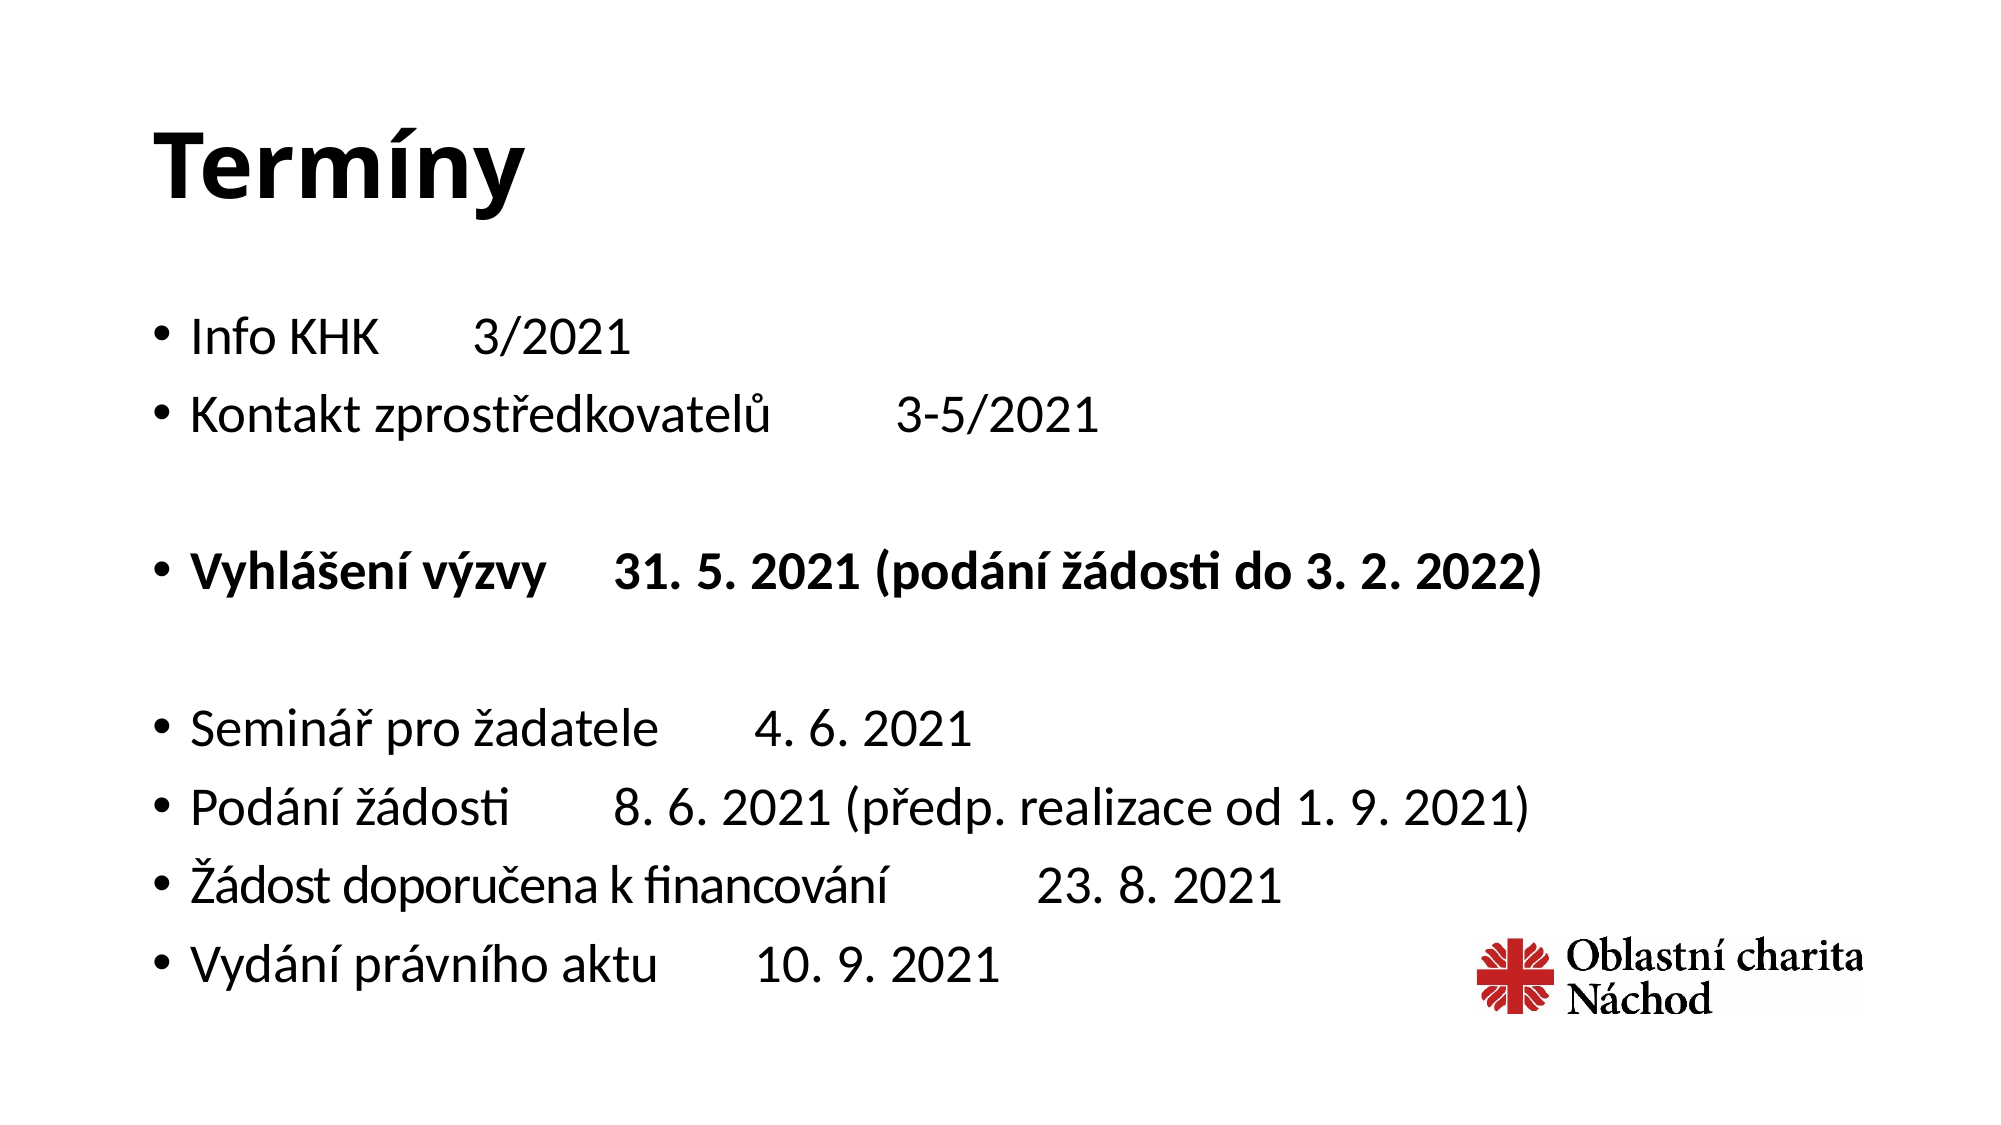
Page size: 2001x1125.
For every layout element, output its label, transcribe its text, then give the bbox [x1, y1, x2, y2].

picture [1475, 936, 1863, 1014]
title Termíny [137, 59, 1863, 278]
list Info KHK 3/2021 Kontakt zprostředkovatelů 3-5/2021 Vyhlášení výzvy 31. 5. 2021 (podání žádosti do 3. 2. 2022) Seminář pro žadatele 4. 6. 2021 Podání žádosti 8. 6. 2021 (předp. realizace od 1. 9. 2021) Žádost doporučena k financování 23. 8. 2021 Vydání právního aktu 10. 9. 2021 [137, 299, 1863, 1014]
